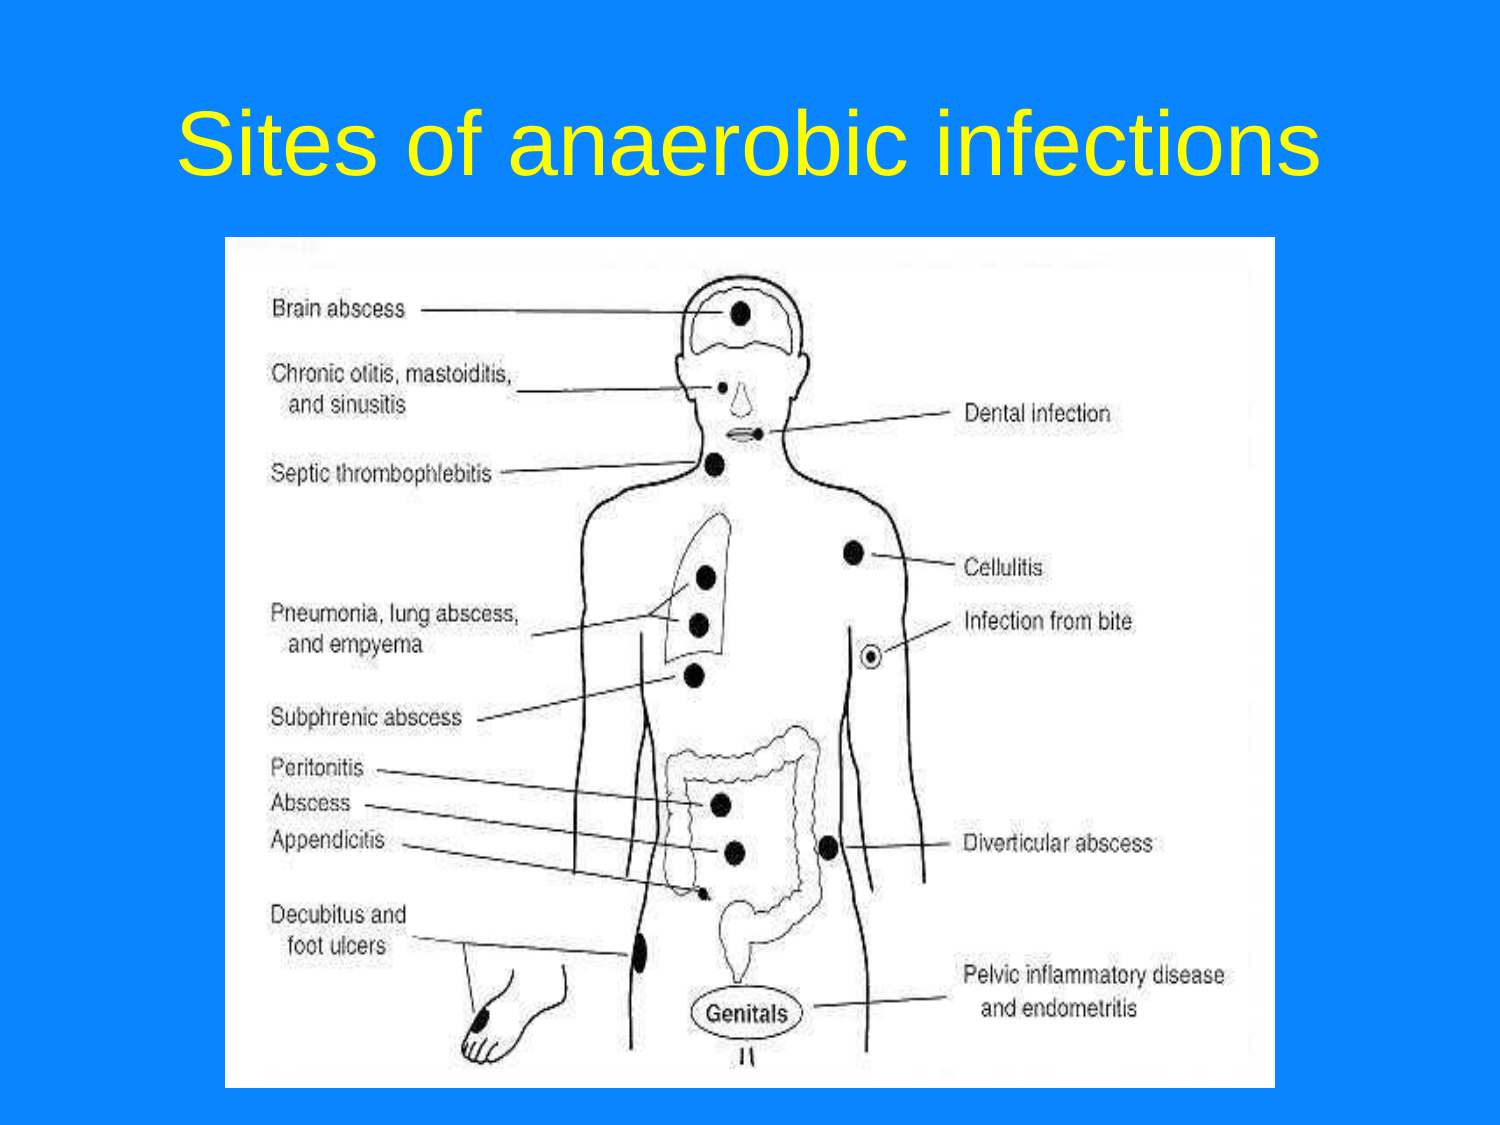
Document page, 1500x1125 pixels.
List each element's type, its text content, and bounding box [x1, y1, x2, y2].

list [224, 237, 1276, 1088]
title Sites of anaerobic infections [74, 44, 1426, 233]
